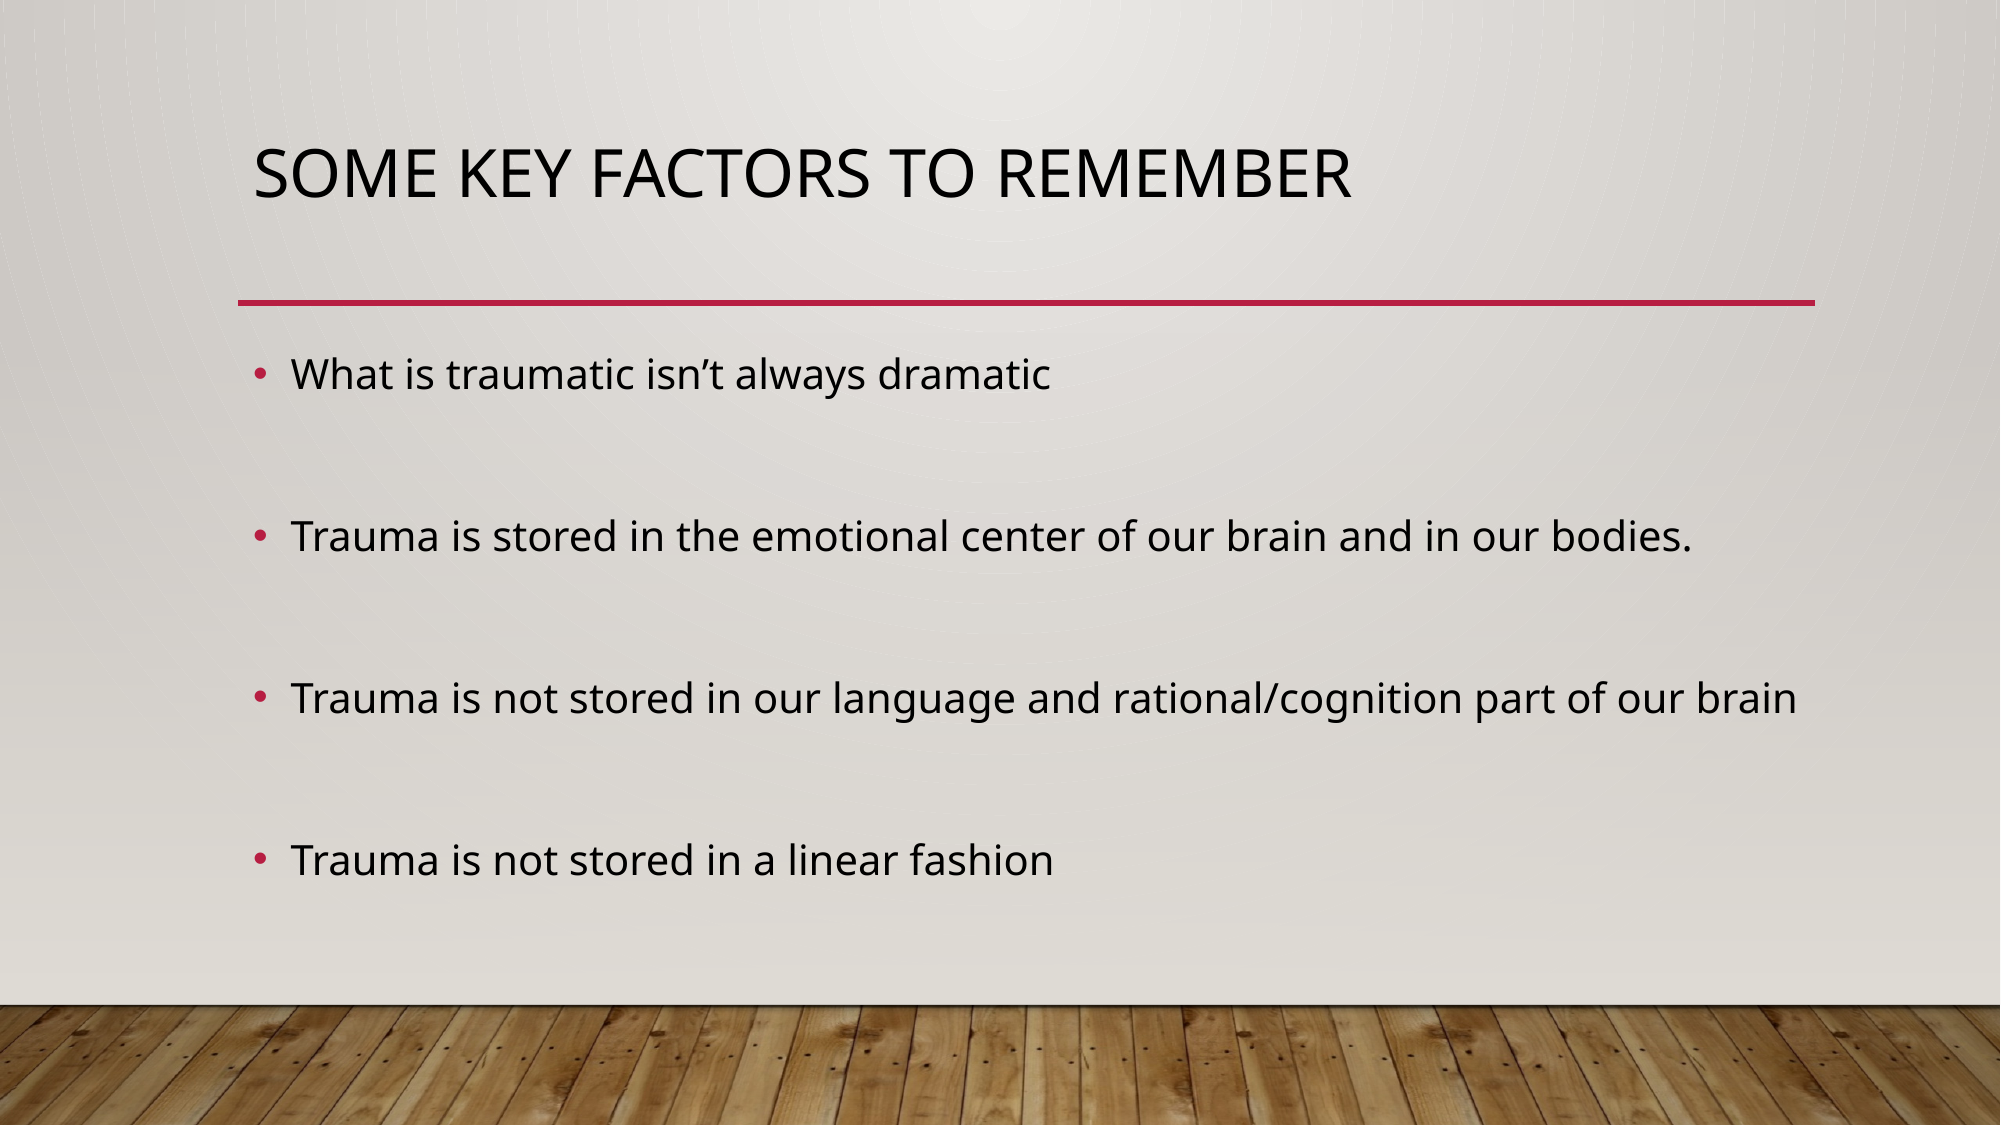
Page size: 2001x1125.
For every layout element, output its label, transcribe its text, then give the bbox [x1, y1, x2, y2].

title Some Key Factors to Remember [238, 131, 1814, 305]
list What is traumatic isn’t always dramatic Trauma is stored in the emotional center of our brain and in our bodies. Trauma is not stored in our language and rational/cognition part of our brain Trauma is not stored in a linear fashion [238, 330, 1814, 897]
picture [0, 1005, 2000, 1125]
